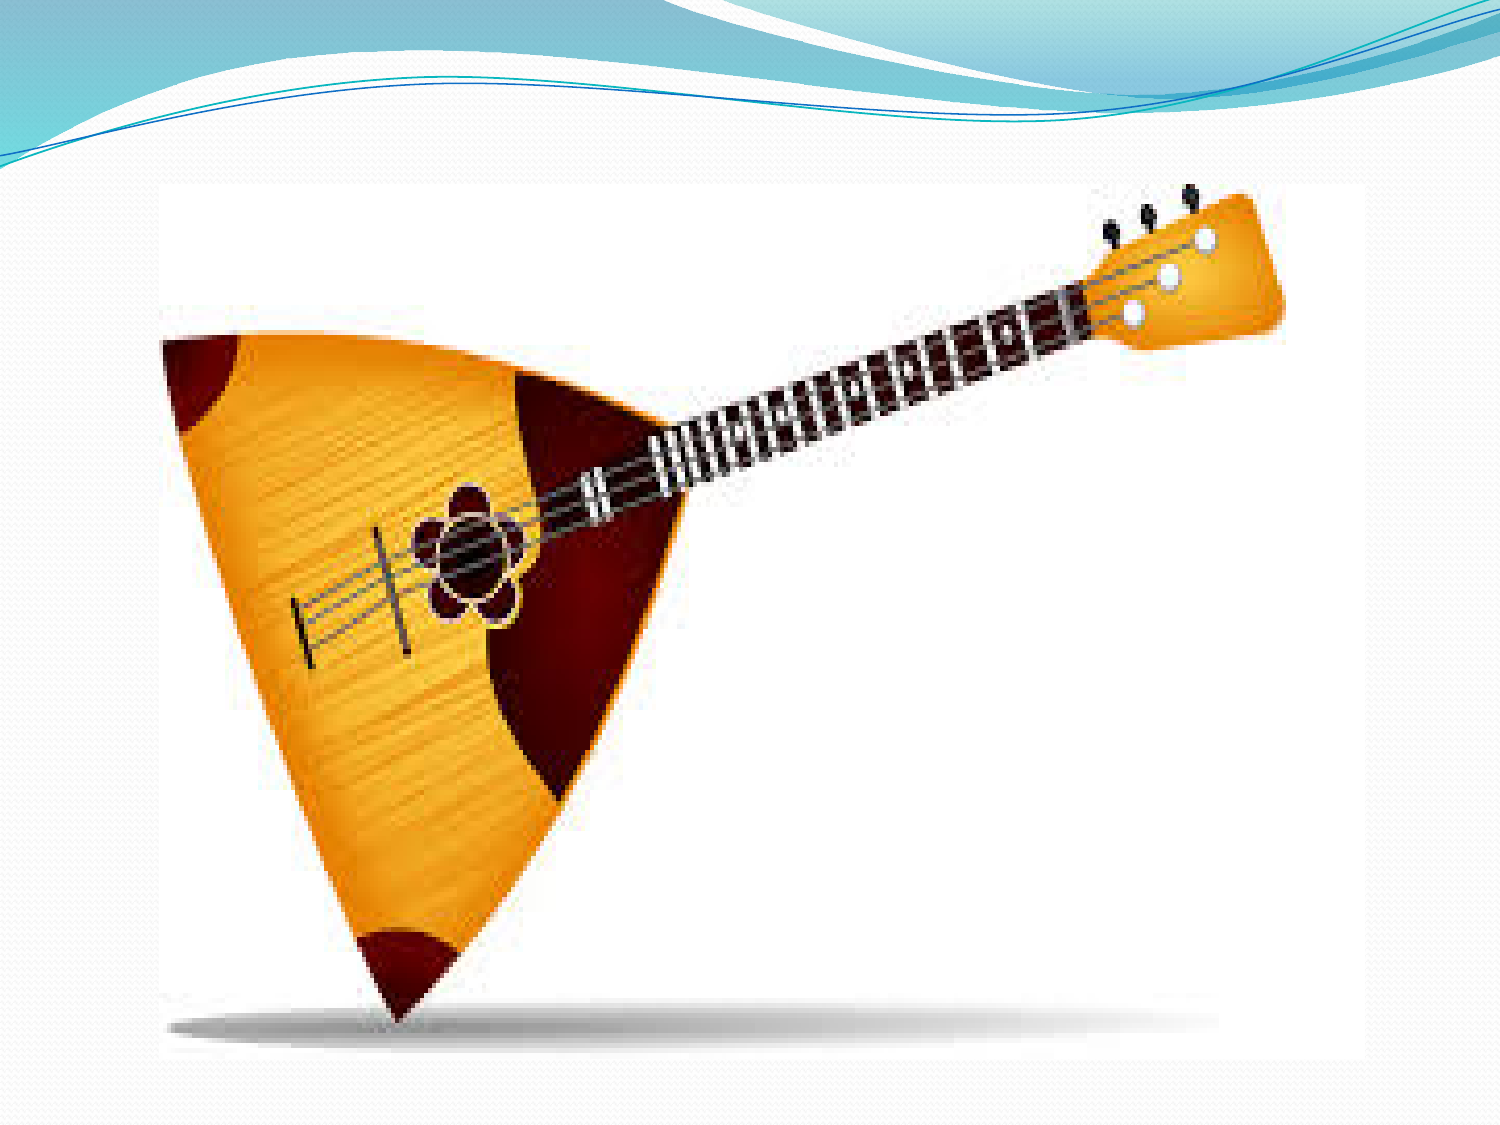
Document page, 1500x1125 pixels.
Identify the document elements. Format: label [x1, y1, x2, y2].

picture [159, 184, 1365, 1059]
